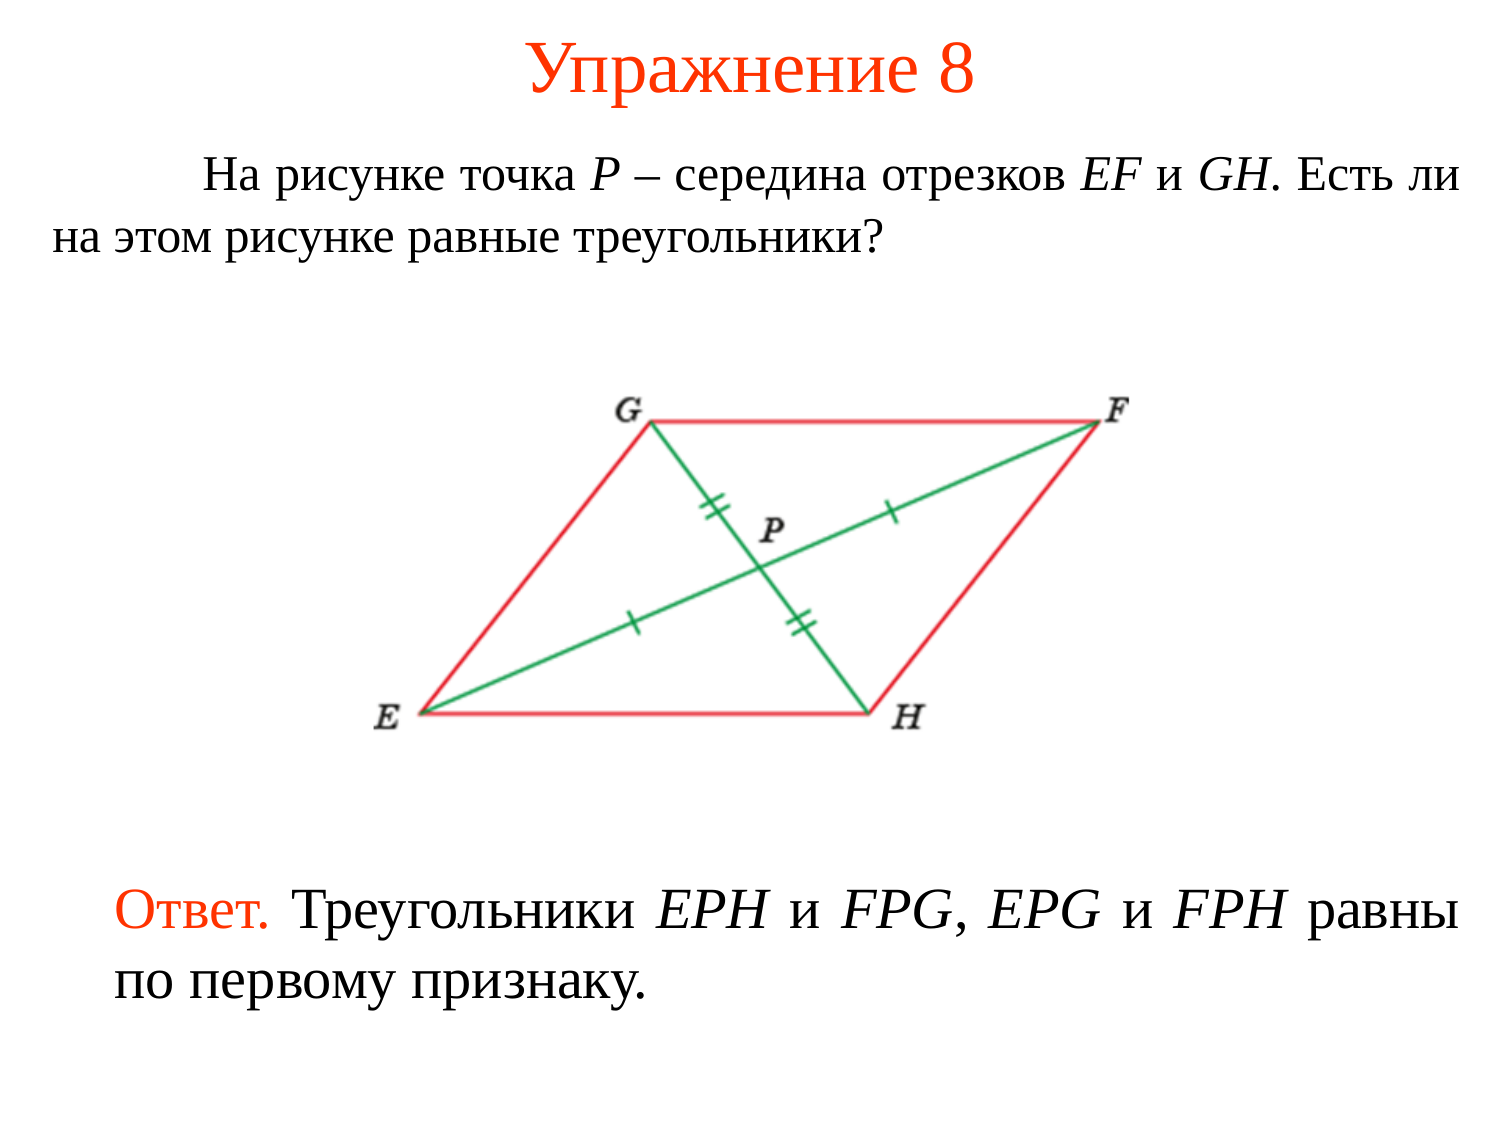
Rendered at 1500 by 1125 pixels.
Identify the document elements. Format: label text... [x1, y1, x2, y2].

title Упражнение 8 [112, 24, 1388, 100]
text_box Ответ. Треугольники EPH и FPG, EPG и FPH равны по первому признаку. [99, 862, 1475, 1018]
text_box На рисунке точка P – середина отрезков EF и GH. Есть ли на этом рисунке равные треугольники? [37, 125, 1475, 270]
picture [363, 375, 1137, 750]
